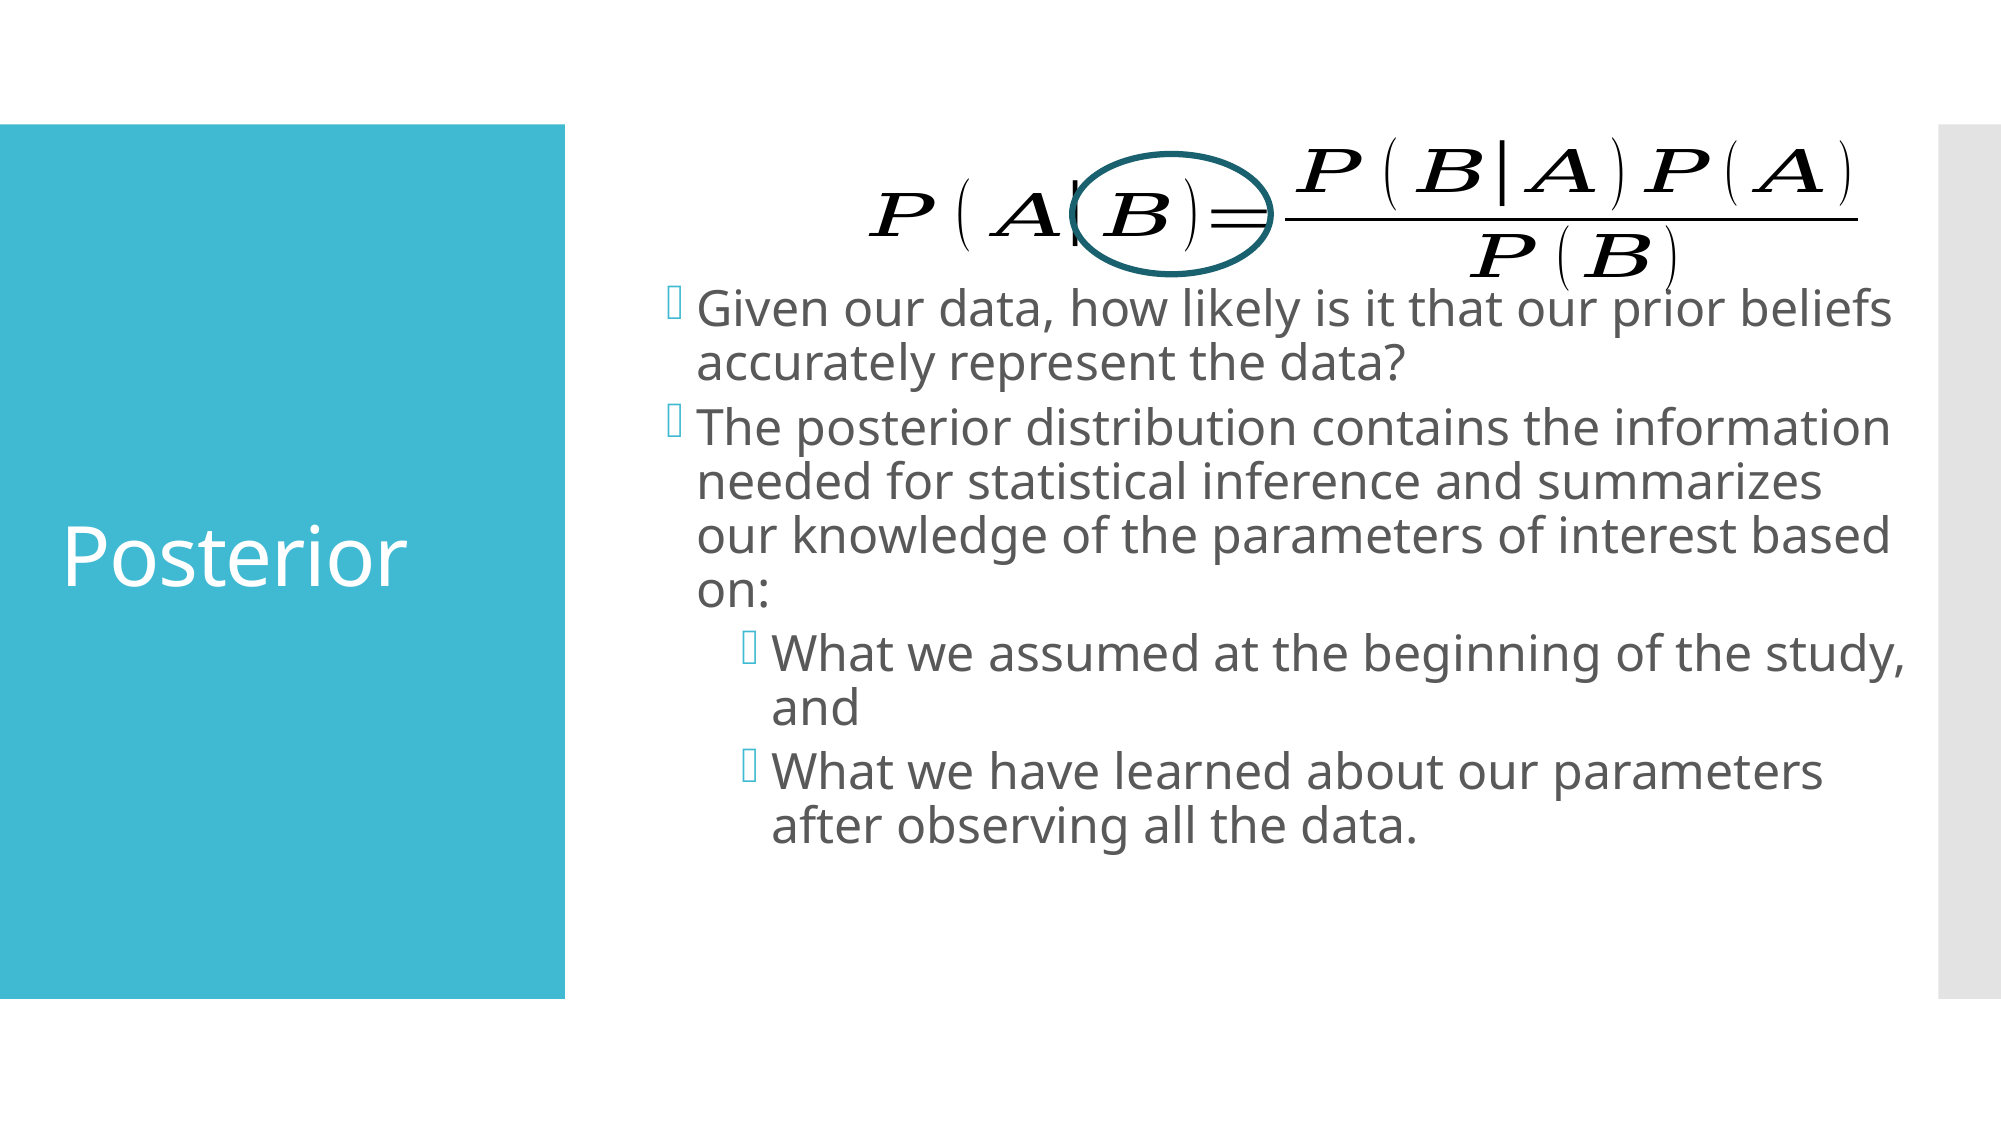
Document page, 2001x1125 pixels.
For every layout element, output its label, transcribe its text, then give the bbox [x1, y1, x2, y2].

list Given our data, how likely is it that our prior beliefs accurately represent the data? The posterior distribution contains the information needed for statistical inference and summarizes our knowledge of the parameters of interest based on: What we assumed at the beginning of the study, and What we have learned about our parameters after observing all the data. [568, 269, 1925, 1018]
text_box [1072, 153, 1271, 275]
title Posterior [45, 462, 568, 657]
